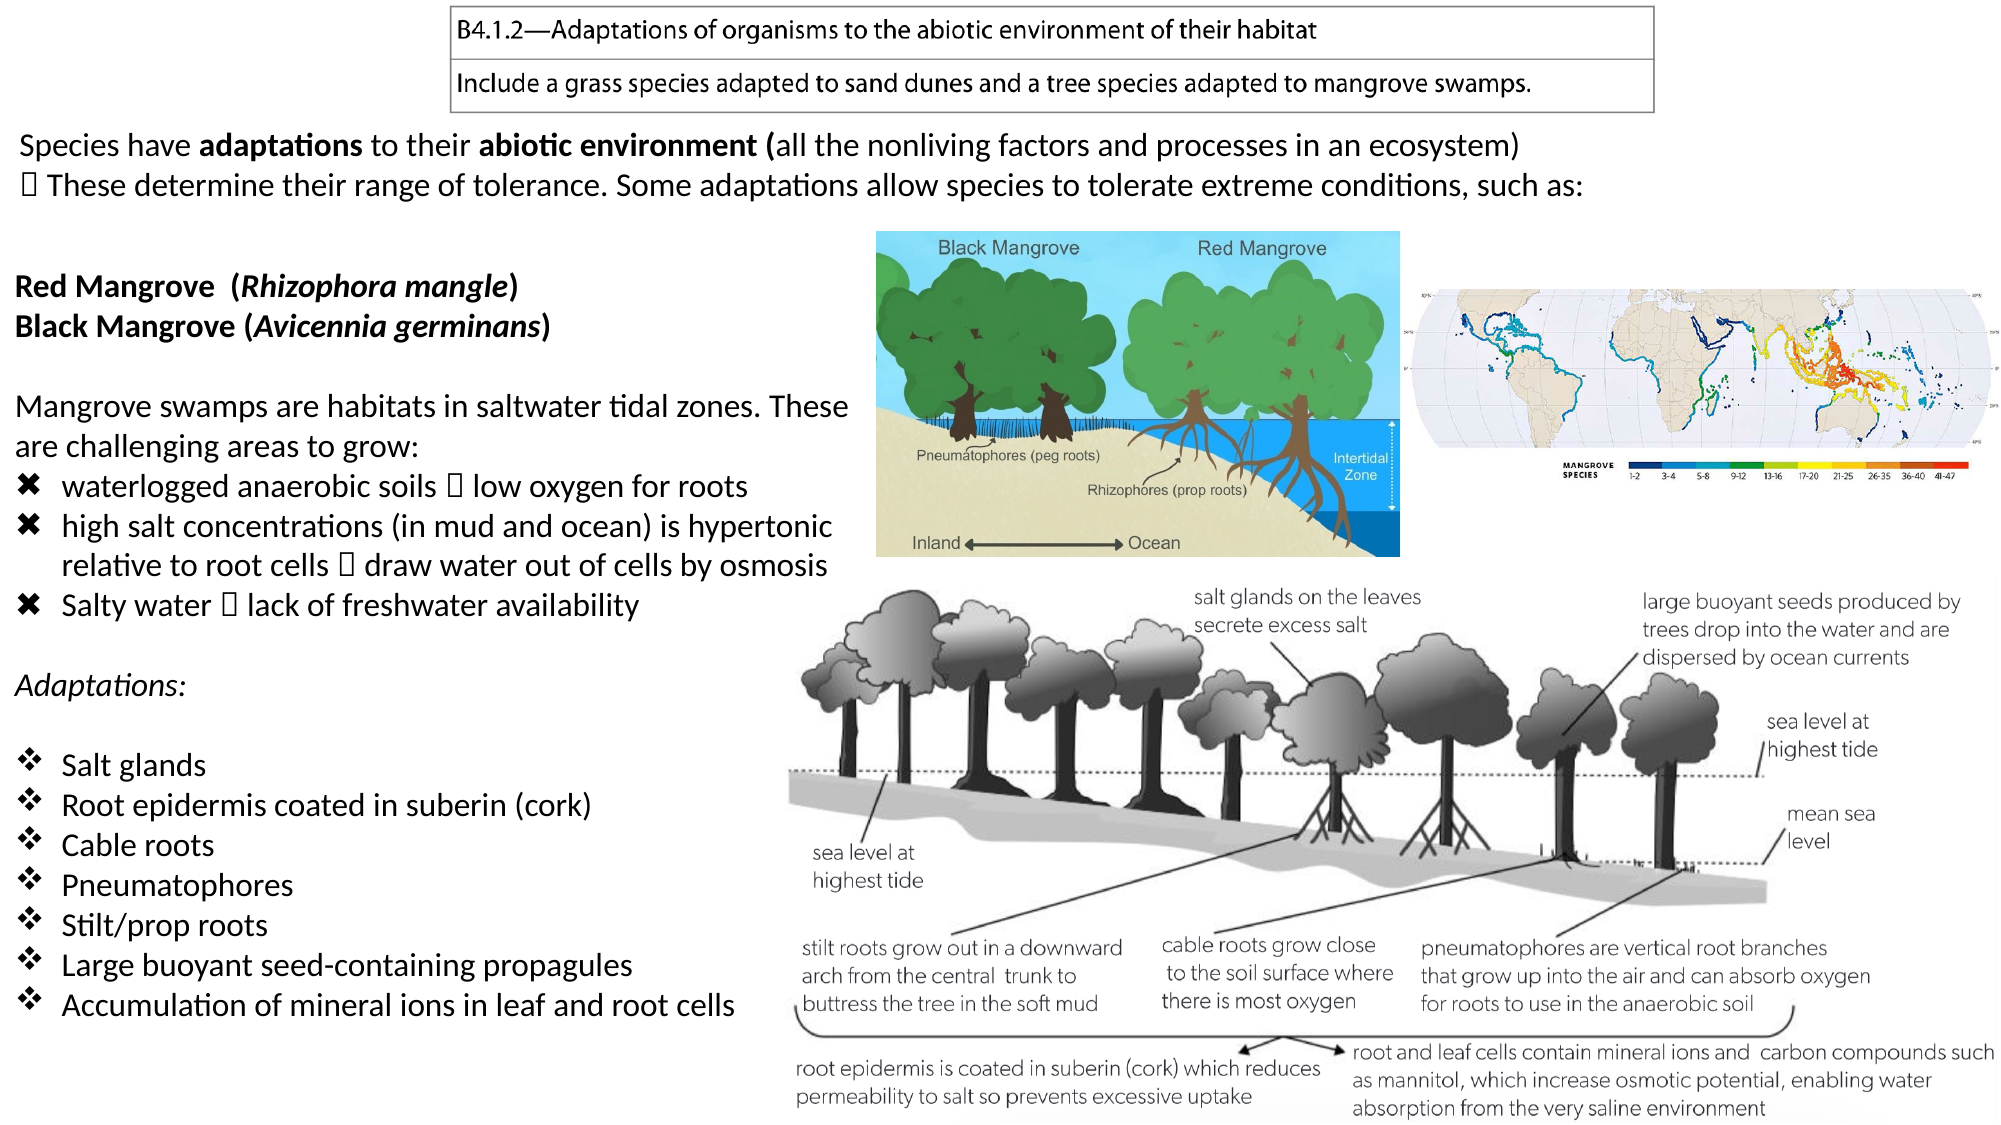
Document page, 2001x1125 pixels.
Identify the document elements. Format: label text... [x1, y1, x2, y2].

text_box Species have adaptations to their abiotic environment (all the nonliving factors and processes in an ecosystem)  These determine their range of tolerance. Some adaptations allow species to tolerate extreme conditions, such as: [4, 116, 1975, 211]
picture [876, 231, 2000, 557]
picture [448, 0, 1662, 119]
picture [785, 576, 2000, 1123]
text_box Red Mangrove (Rhizophora mangle) Black Mangrove (Avicennia germinans) Mangrove swamps are habitats in saltwater tidal zones. These are challenging areas to grow: waterlogged anaerobic soils  low oxygen for roots high salt concentrations (in mud and ocean) is hypertonic relative to root cells  draw water out of cells by osmosis Salty water  lack of freshwater availability Adaptations: Salt glands Root epidermis coated in suberin (cork) Cable roots Pneumatophores Stilt/prop roots Large buoyant seed-containing propagules Accumulation of mineral ions in leaf and root cells [0, 256, 877, 1031]
